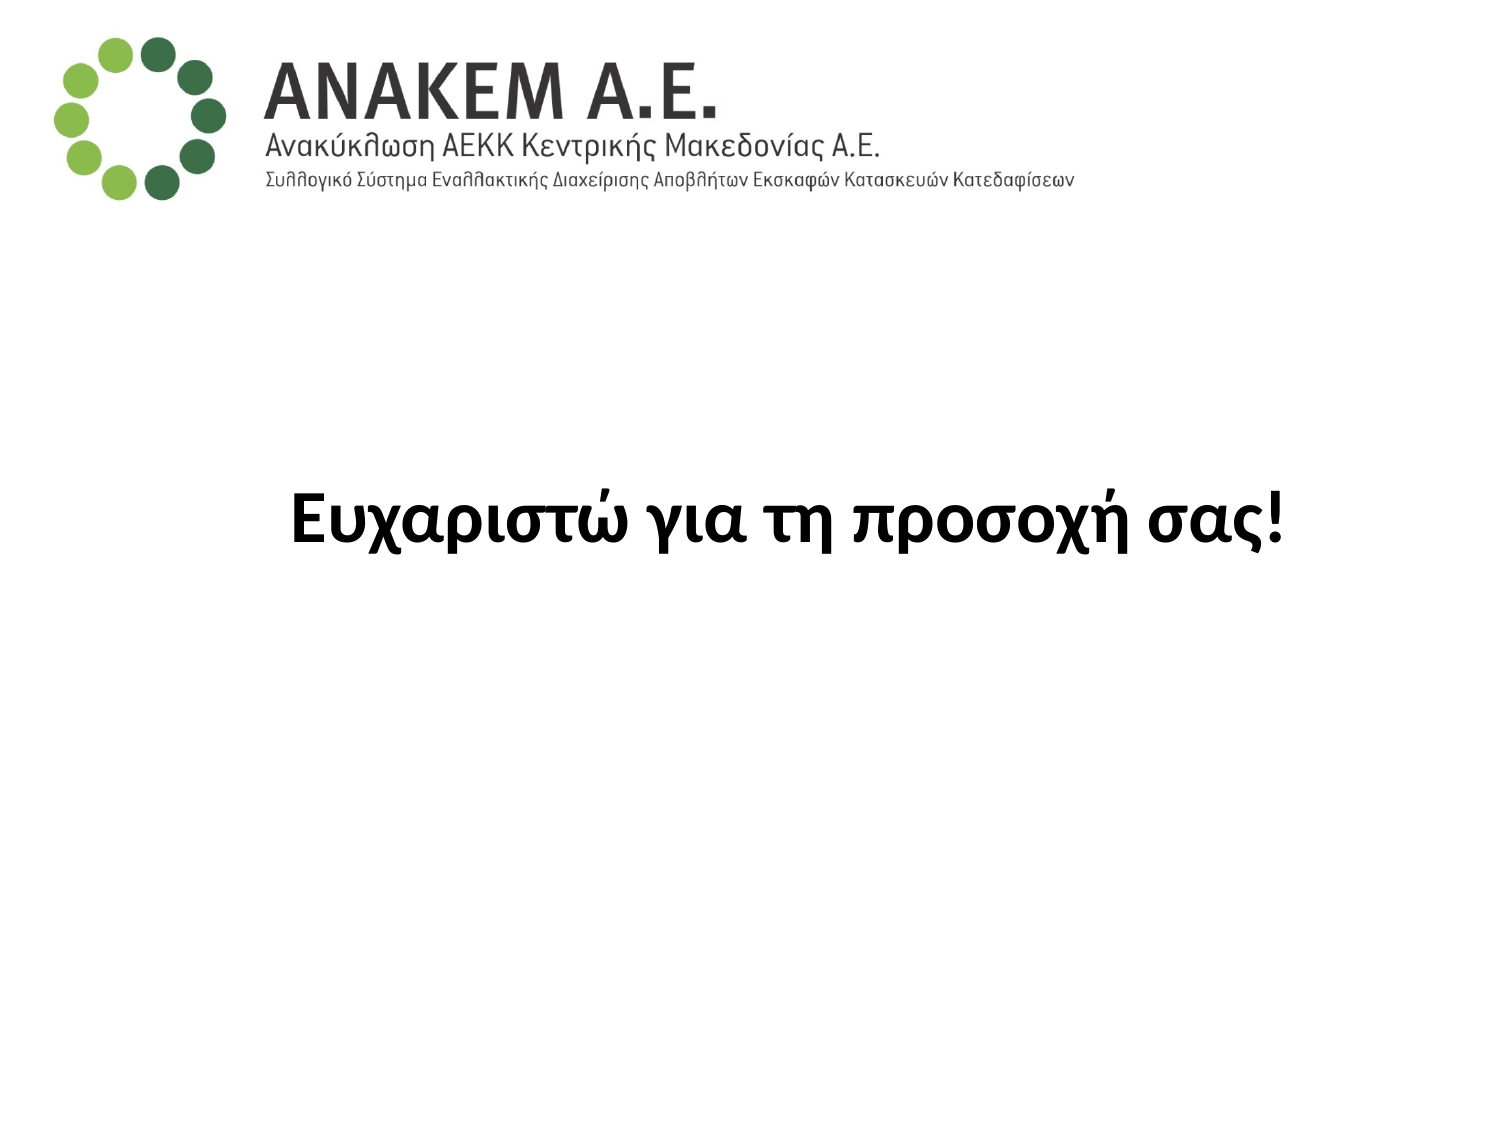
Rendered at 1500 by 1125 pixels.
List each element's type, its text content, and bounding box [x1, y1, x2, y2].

picture [0, 0, 1088, 229]
text_box Ευχαριστώ για τη προσοχή σας! [0, 350, 1500, 675]
